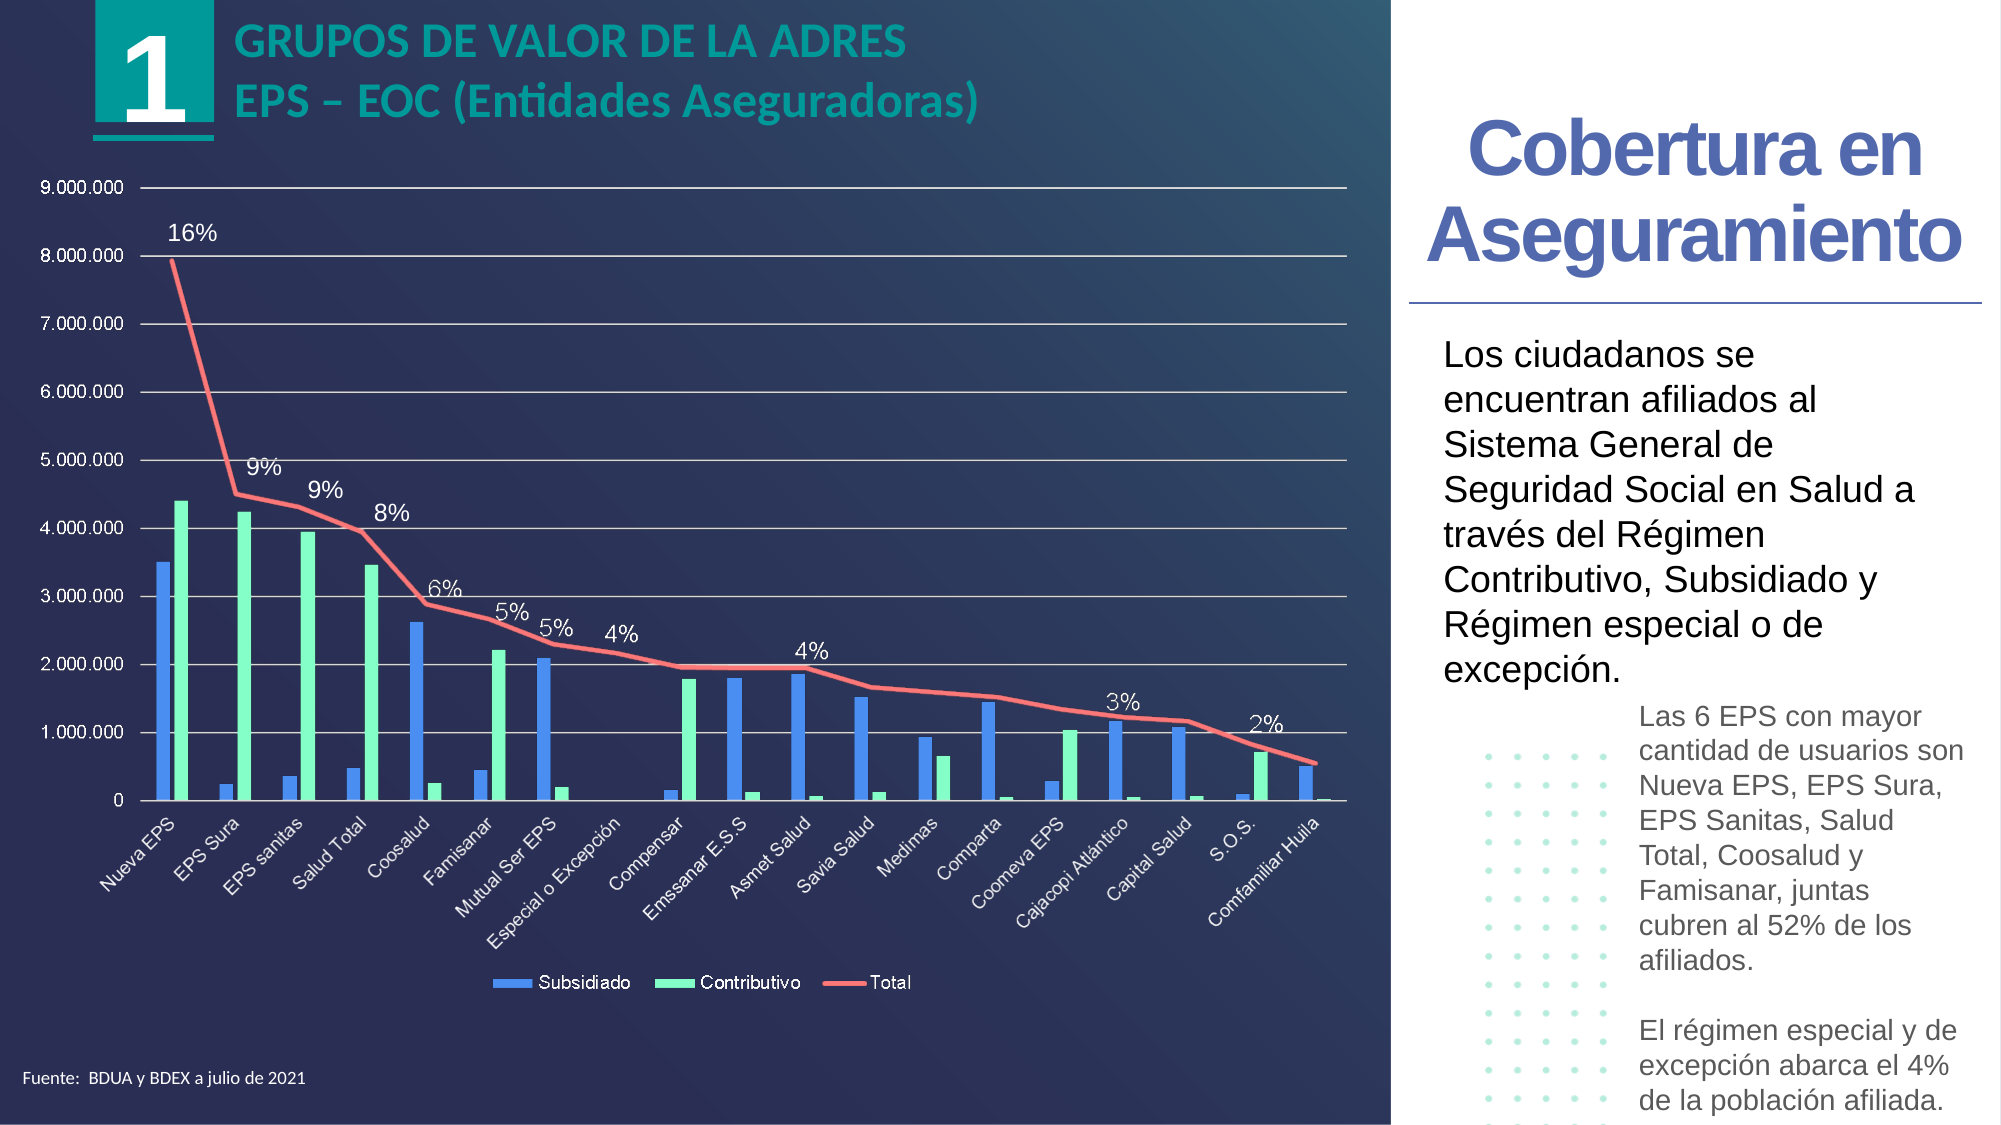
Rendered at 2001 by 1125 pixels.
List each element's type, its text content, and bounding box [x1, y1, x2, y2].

text_box Cobertura en Aseguramiento [1408, 100, 1982, 181]
text_box GRUPOS DE VALOR DE LA ADRES EPS – EOC (Entidades Aseguradoras) [245, 0, 1323, 135]
picture [1485, 753, 1606, 1125]
text_box Los ciudadanos se encuentran afiliados al Sistema General de Seguridad Social en Salud a través del Régimen Contributivo, Subsidiado y Régimen especial o de excepción. [1428, 322, 1963, 697]
picture [0, 0, 1390, 1125]
text_box Fuente: BDUA y BDEX a julio de 2021 [7, 1058, 1114, 1096]
text_box [1390, 0, 2000, 1125]
text_box 1 [64, 0, 245, 155]
text_box Las 6 EPS con mayor cantidad de usuarios son Nueva EPS, EPS Sura, EPS Sanitas, Salud Total, Coosalud y Famisanar, juntas cubren al 52% de los afiliados. El régimen especial y de excepción abarca el 4% de la población afiliada. [1624, 689, 1982, 1124]
